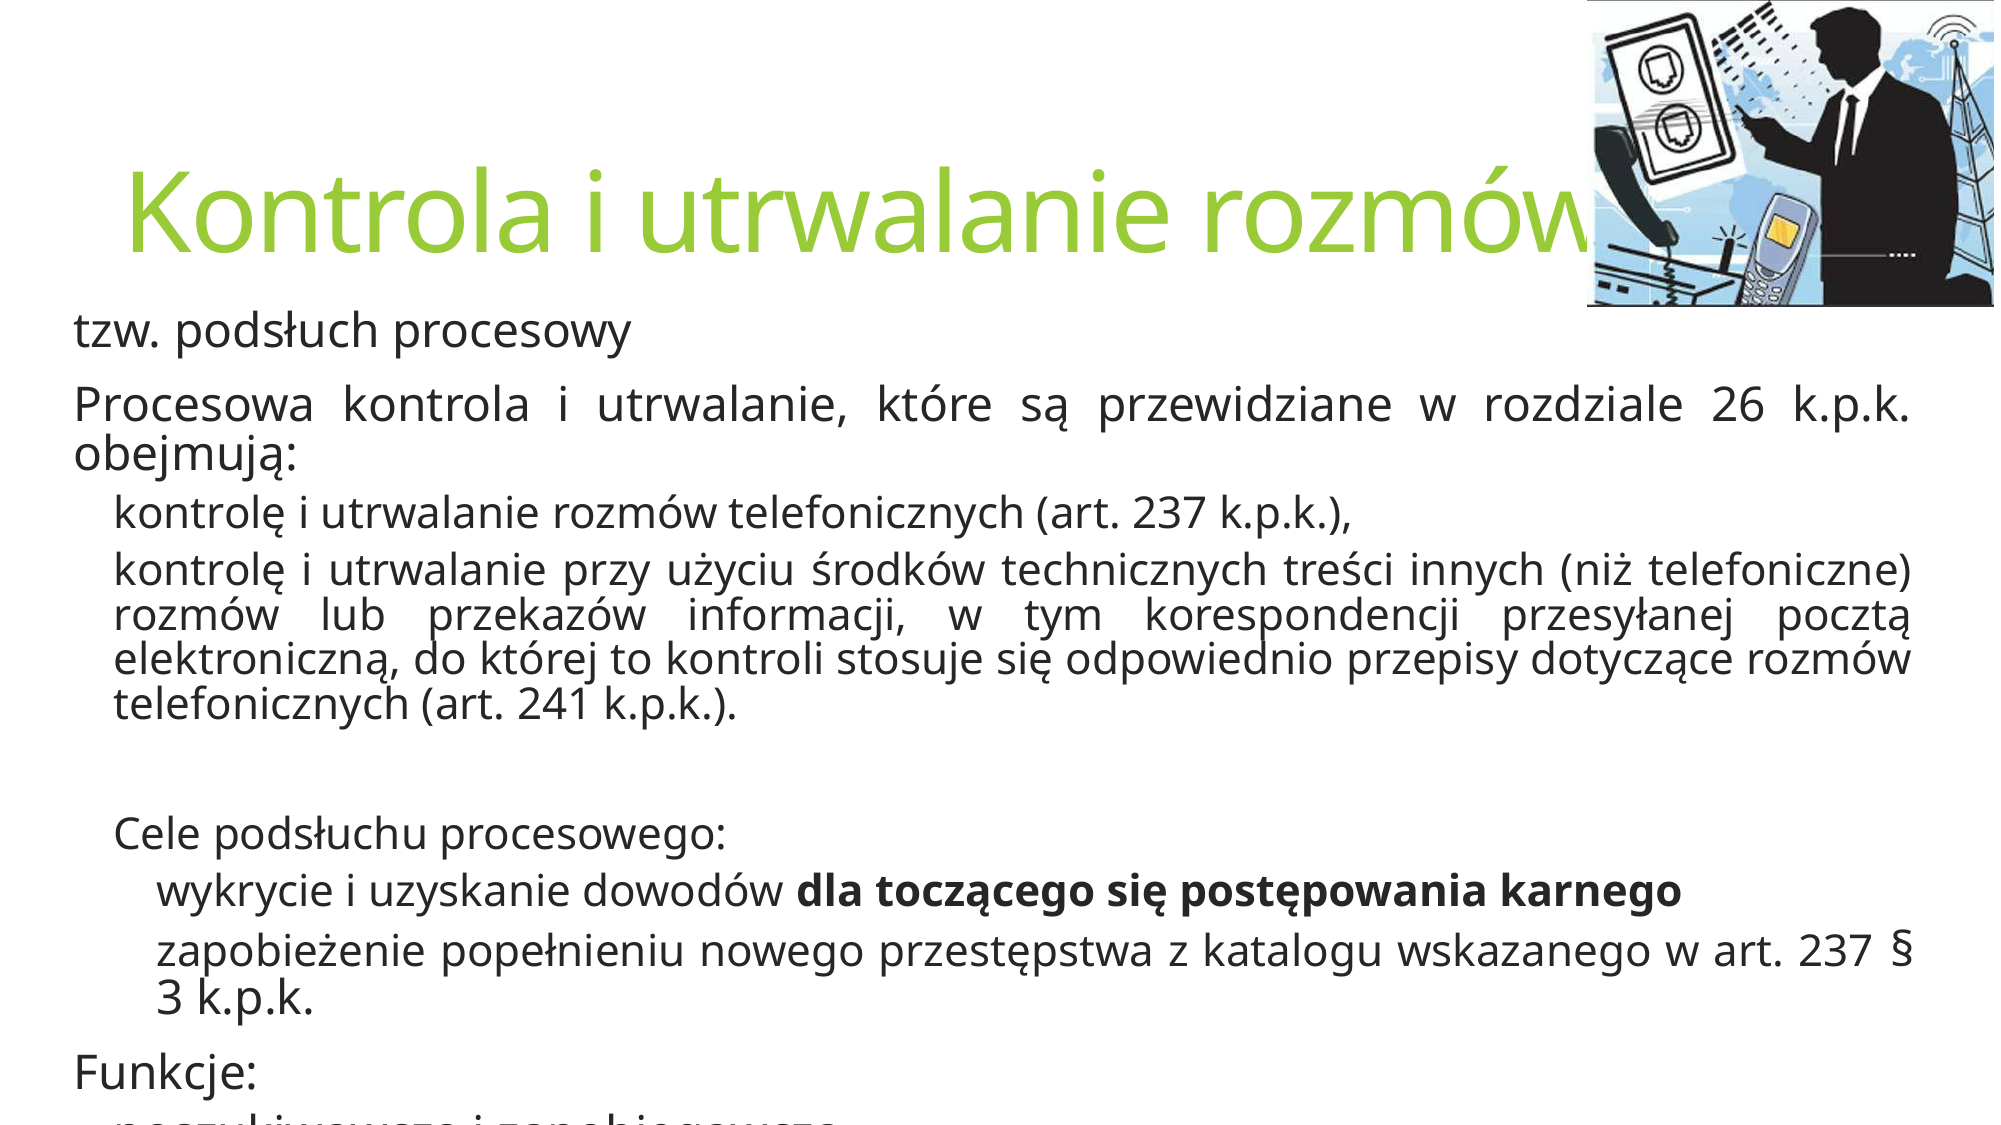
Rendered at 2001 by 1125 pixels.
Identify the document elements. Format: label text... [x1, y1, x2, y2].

title Kontrola i utrwalanie rozmów [107, 81, 1586, 300]
picture [1586, 0, 1994, 307]
list tzw. podsłuch procesowy Procesowa kontrola i utrwalanie, które są przewidziane w rozdziale 26 k.p.k. obejmują: kontrolę i utrwalanie rozmów telefonicznych (art. 237 k.p.k.), kontrolę i utrwalanie przy użyciu środków technicznych treści innych (niż telefoniczne) rozmów lub przekazów informacji, w tym korespondencji przesyłanej pocztą elektroniczną, do której to kontroli stosuje się odpowiednio przepisy dotyczące rozmów telefonicznych (art. 241 k.p.k.). Cele podsłuchu procesowego: wykrycie i uzyskanie dowodów dla toczącego się postępowania karnego zapobieżenie popełnieniu nowego przestępstwa z katalogu wskazanego w art. 237 § 3 k.p.k. Funkcje: poszukiwawcza i zapobiegawcza [44, 300, 1930, 1125]
